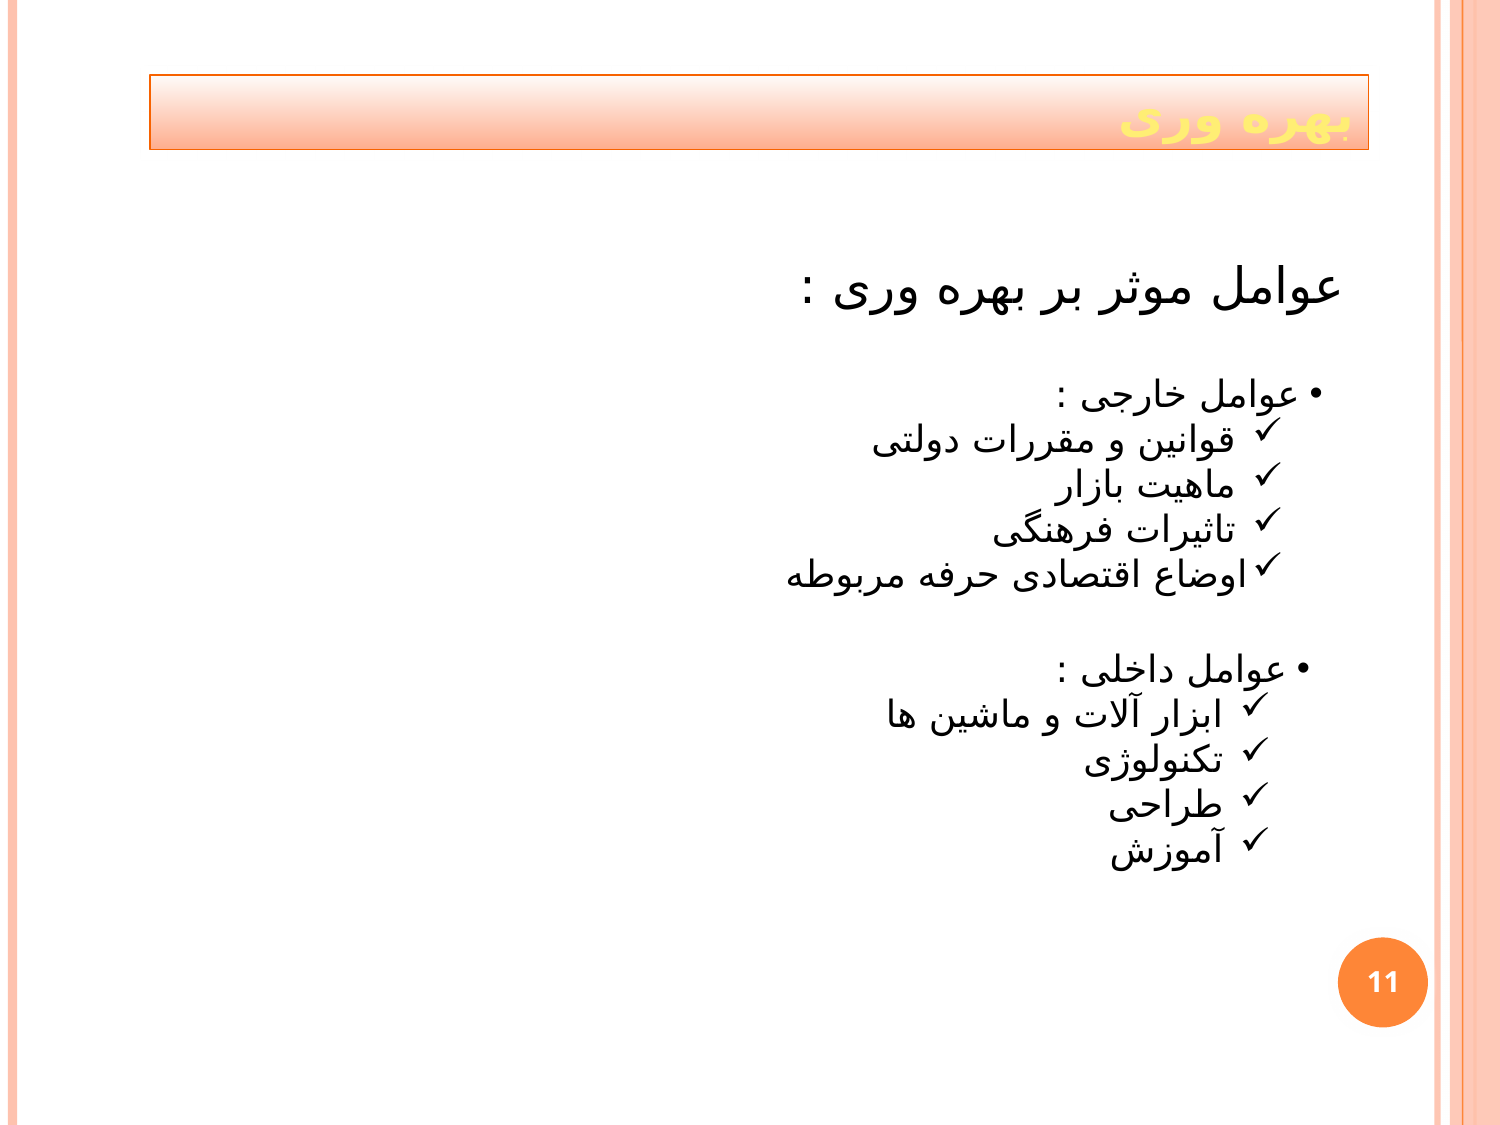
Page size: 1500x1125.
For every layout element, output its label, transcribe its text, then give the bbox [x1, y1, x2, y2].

slide_number 11 [1333, 940, 1434, 1027]
text_box بهره وری [149, 74, 1369, 150]
text_box عوامل موثر بر بهره وری : [210, 246, 1360, 321]
text_box عوامل داخلی : ابزار آلات و ماشین ها تکنولوژی طراحی آموزش [612, 637, 1325, 968]
text_box عوامل خارجی : قوانین و مقررات دولتی ماهیت بازار تاثیرات فرهنگی اوضاع اقتصادی حرفه مربوطه [624, 362, 1338, 648]
